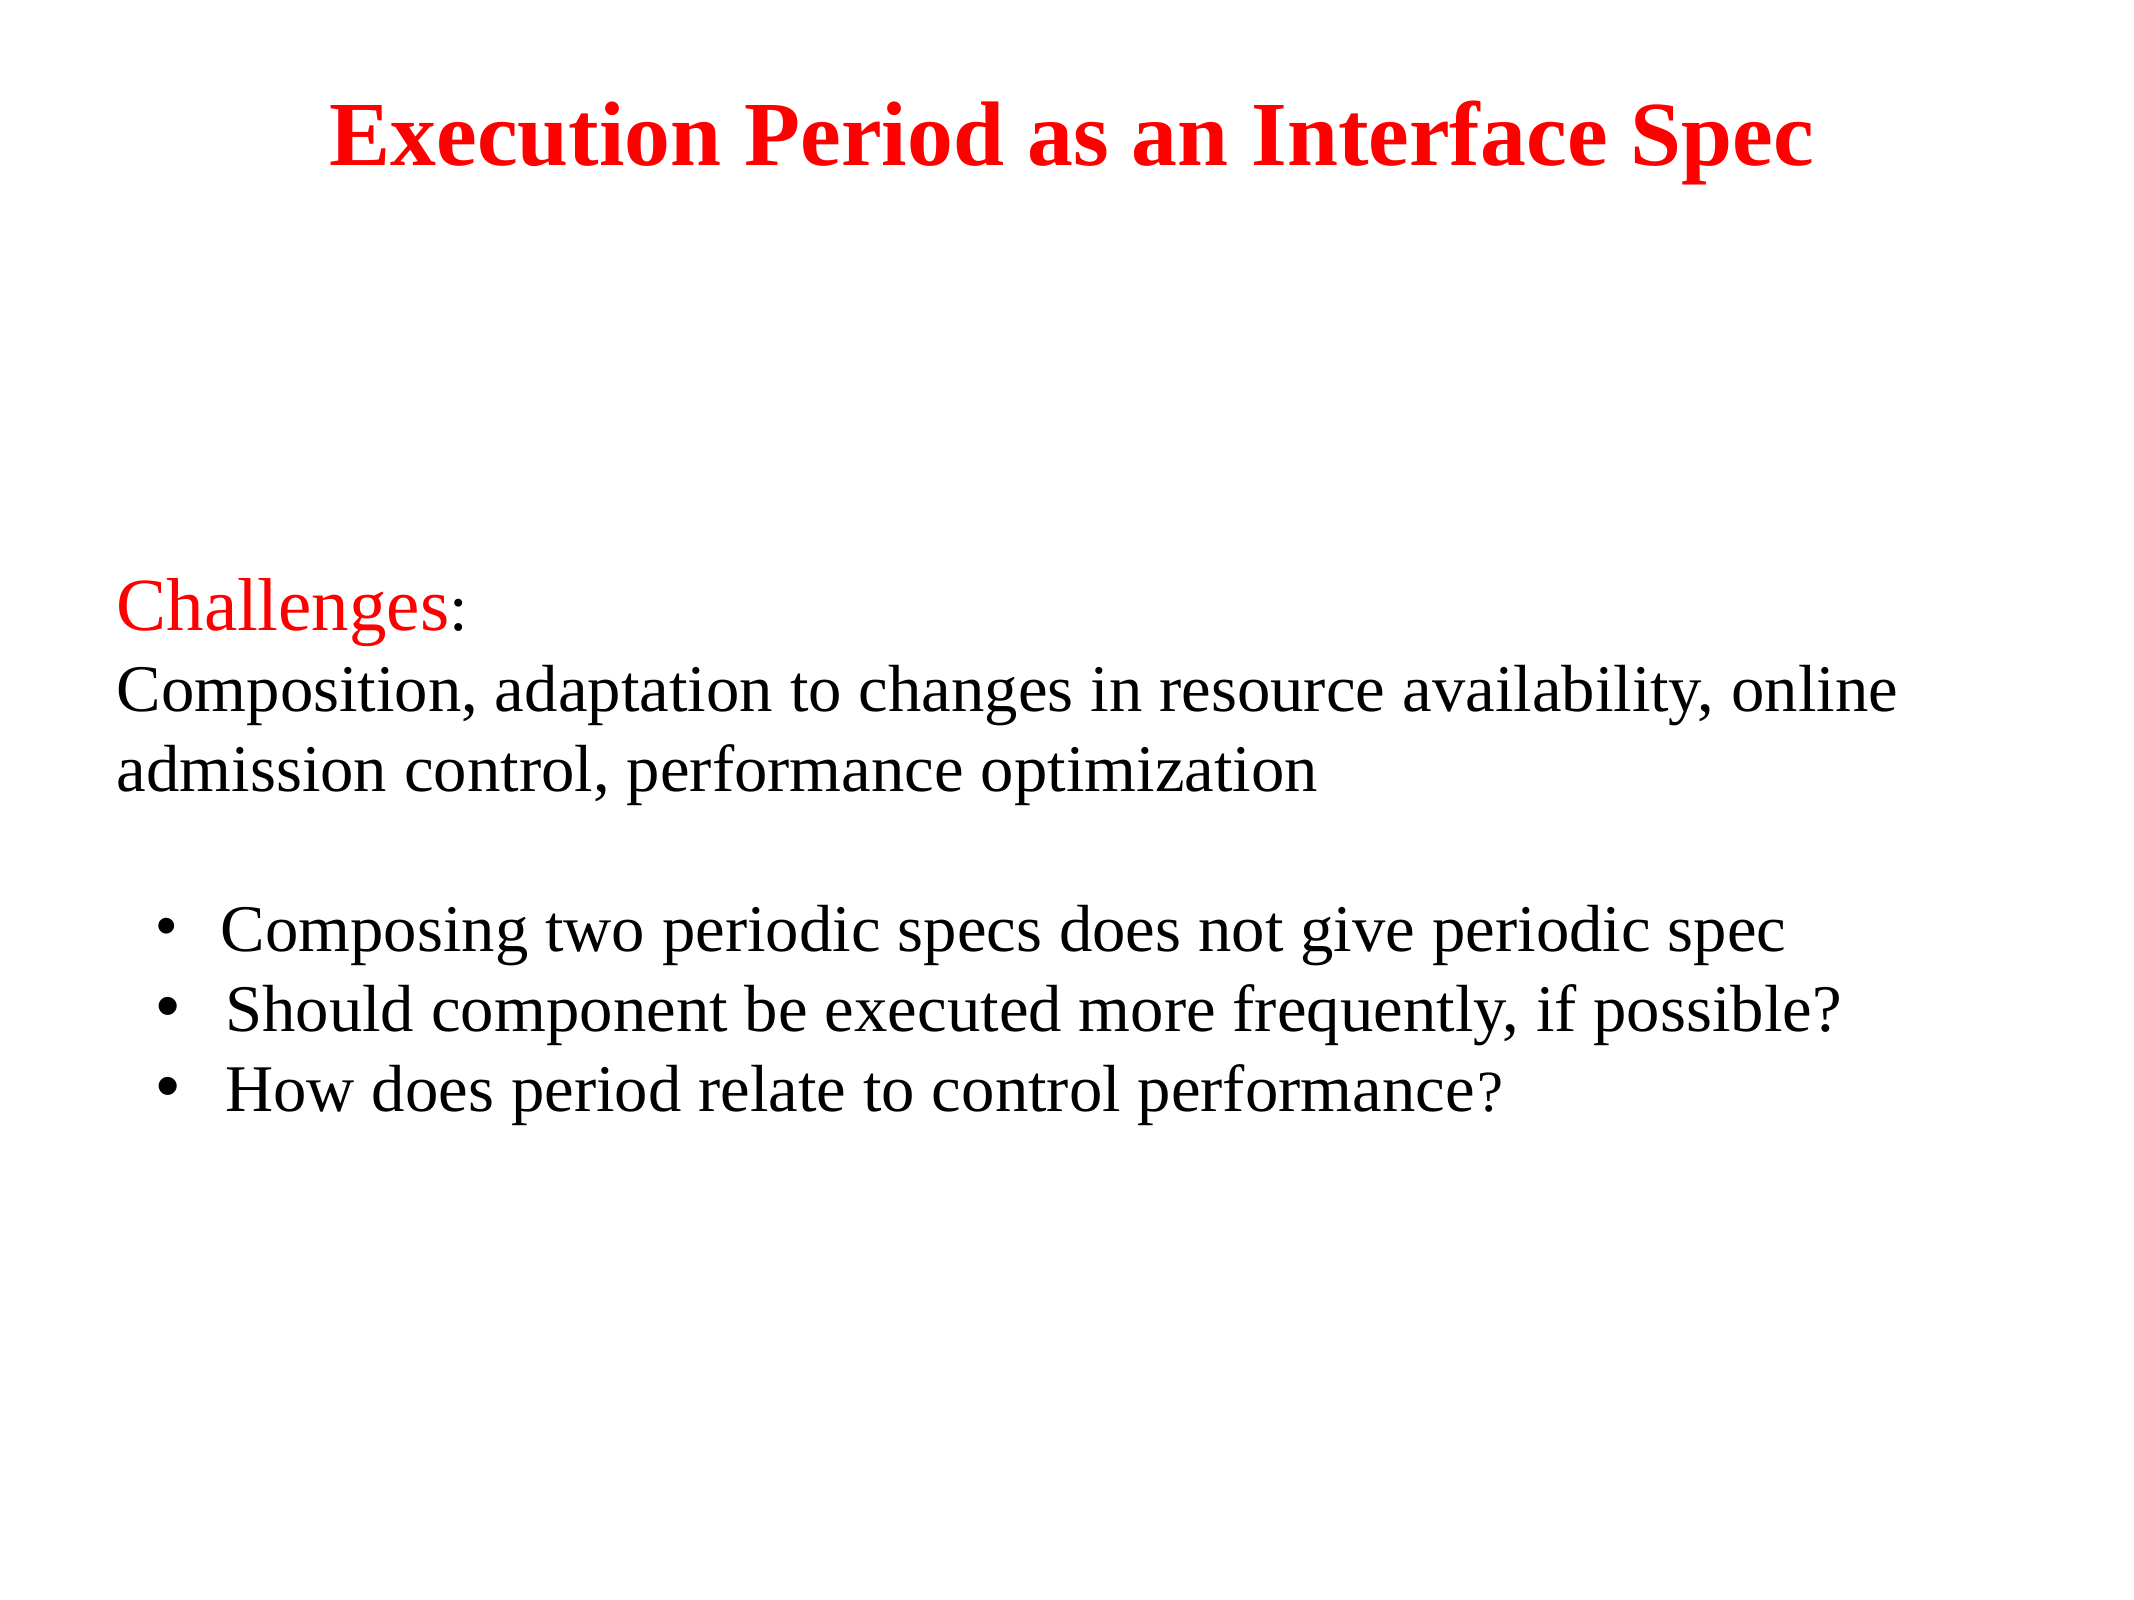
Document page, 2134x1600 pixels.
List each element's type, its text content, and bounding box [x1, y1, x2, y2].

text_box Challenges: Composition, adaptation to changes in resource availability, online admission control, performance optimization Composing two periodic specs does not give periodic spec Should component be executed more frequently, if possible? How does period relate to control performance? [116, 330, 2134, 1275]
title Execution Period as an Interface Spec [7, 0, 2134, 330]
